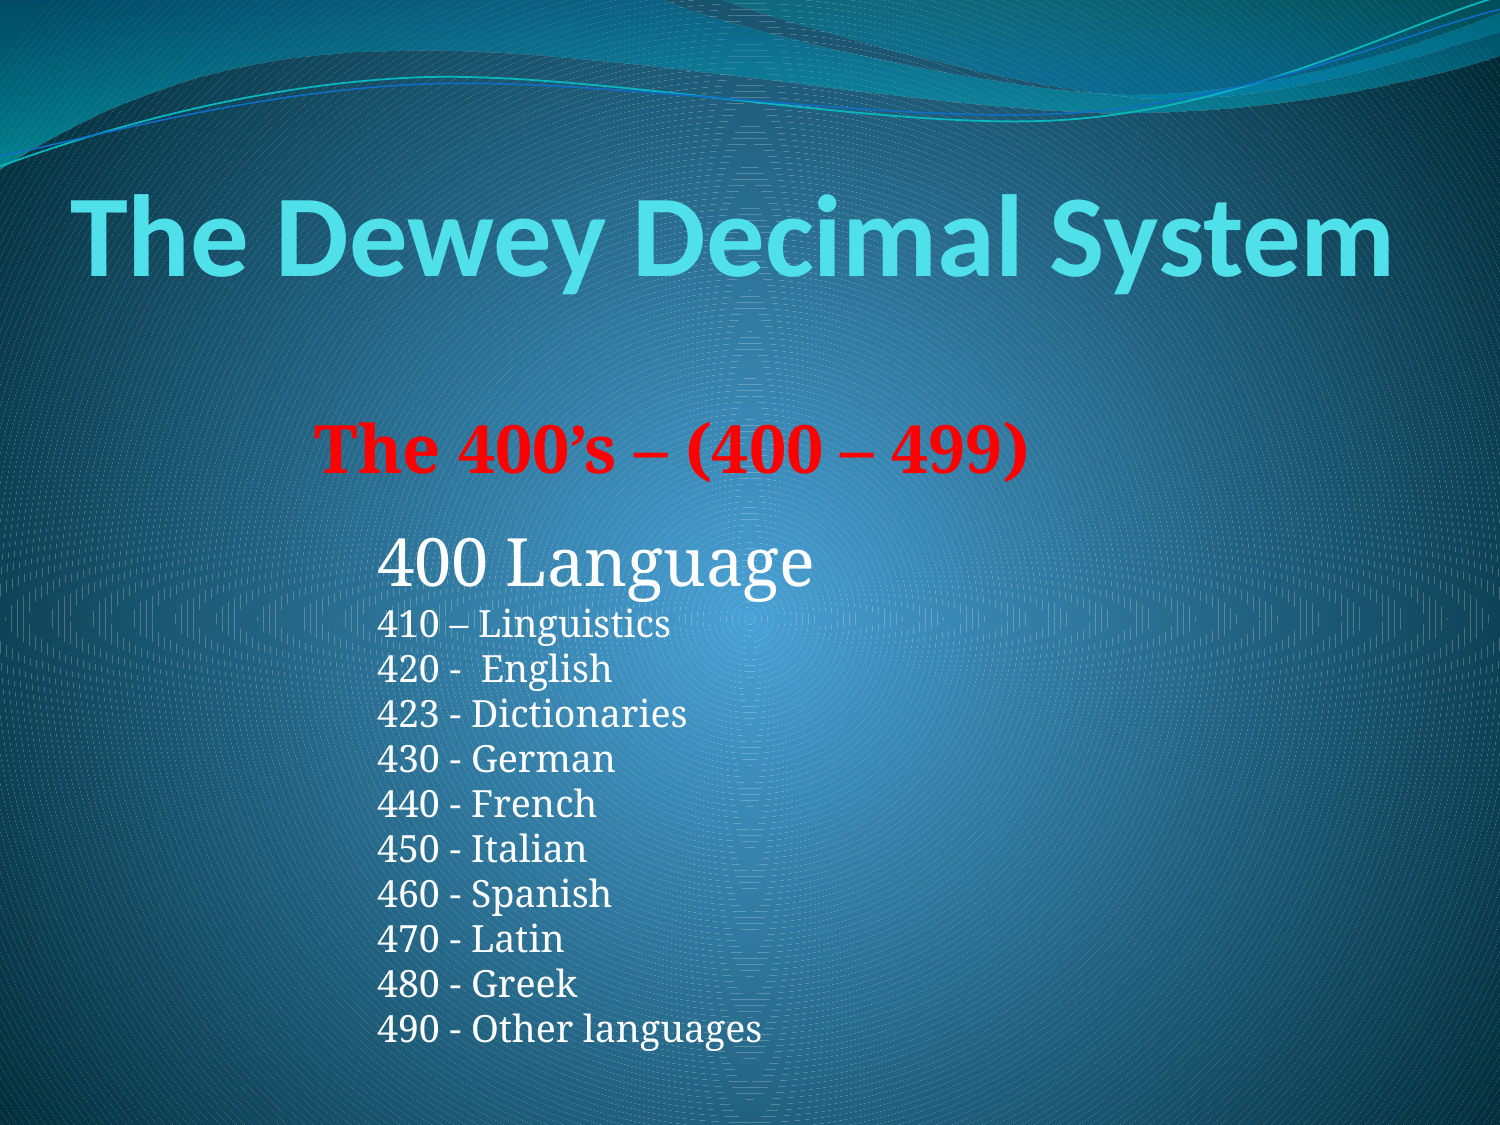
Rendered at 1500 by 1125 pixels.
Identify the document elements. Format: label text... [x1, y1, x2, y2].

text_box 400 Language 410 – Linguistics 420 - English 423 - Dictionaries 430 - German 440 - French 450 - Italian 460 - Spanish 470 - Latin 480 - Greek 490 - Other languages [362, 512, 1113, 1058]
text_box The 400’s – (400 – 499) [299, 399, 1113, 585]
title The Dewey Decimal System [50, 1, 1400, 300]
